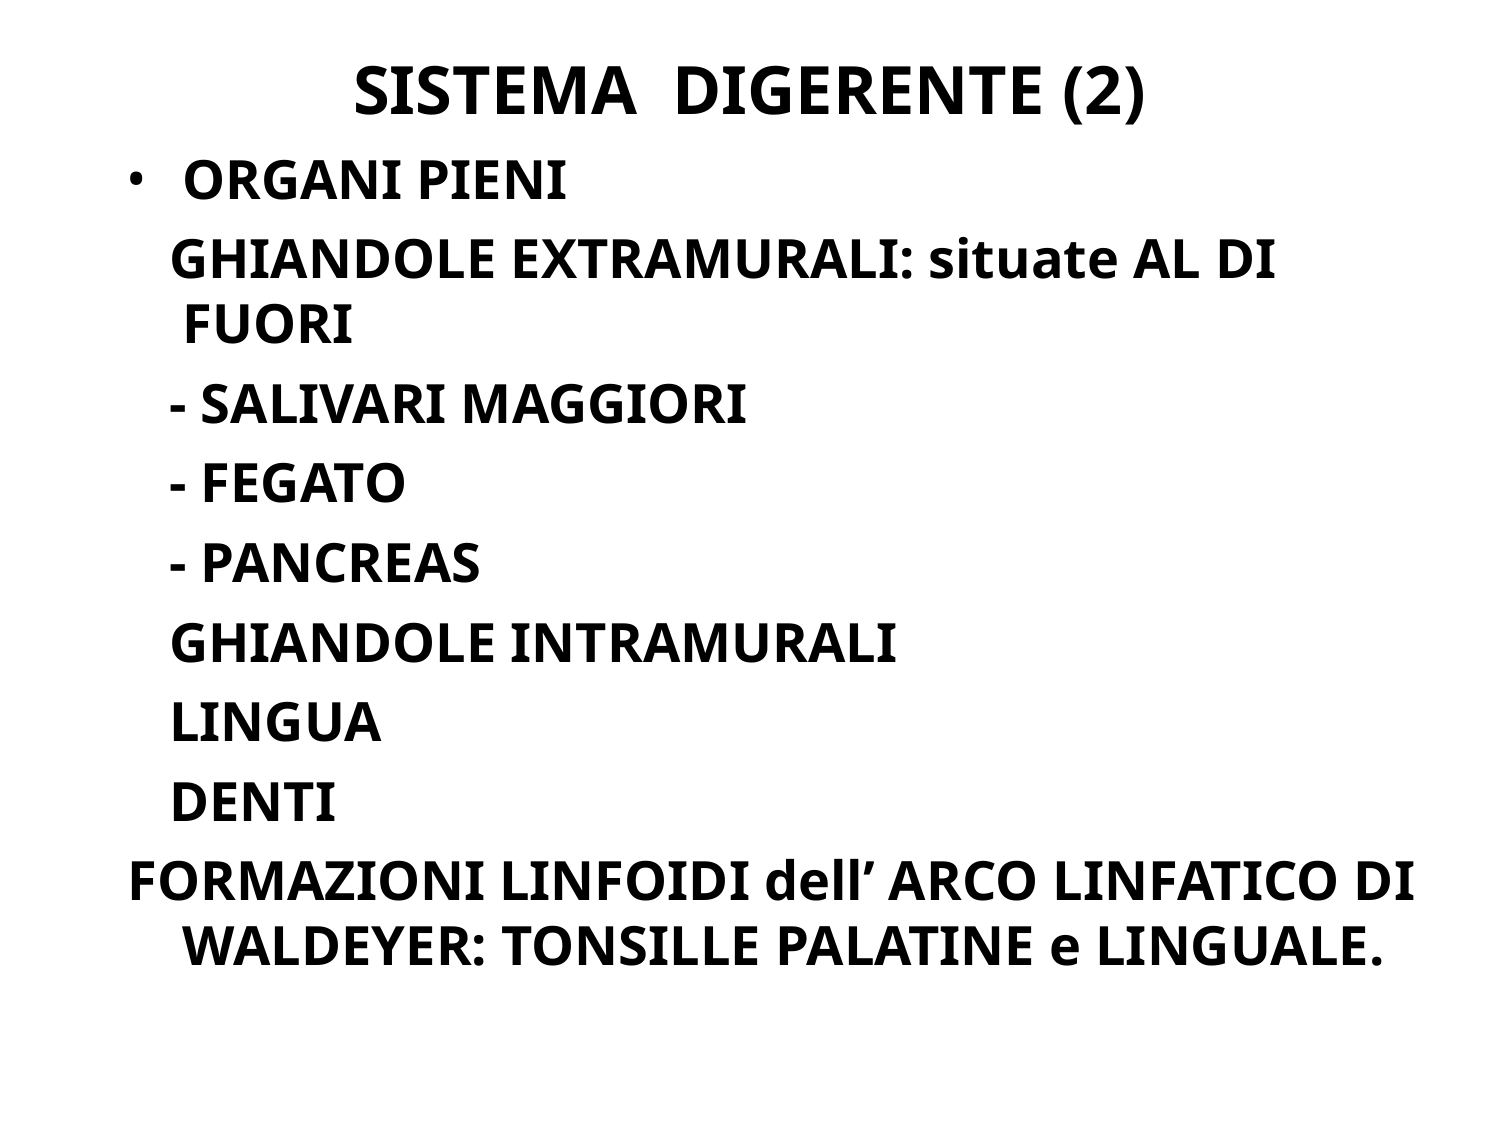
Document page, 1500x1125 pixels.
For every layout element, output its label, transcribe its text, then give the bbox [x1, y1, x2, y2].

list ORGANI PIENI GHIANDOLE EXTRAMURALI: situate AL DI FUORI - SALIVARI MAGGIORI - FEGATO - PANCREAS GHIANDOLE INTRAMURALI LINGUA DENTI FORMAZIONI LINFOIDI dell’ ARCO LINFATICO DI WALDEYER: TONSILLE PALATINE e LINGUALE. [112, 137, 1453, 1012]
title SISTEMA DIGERENTE (2) [0, 37, 1500, 138]
